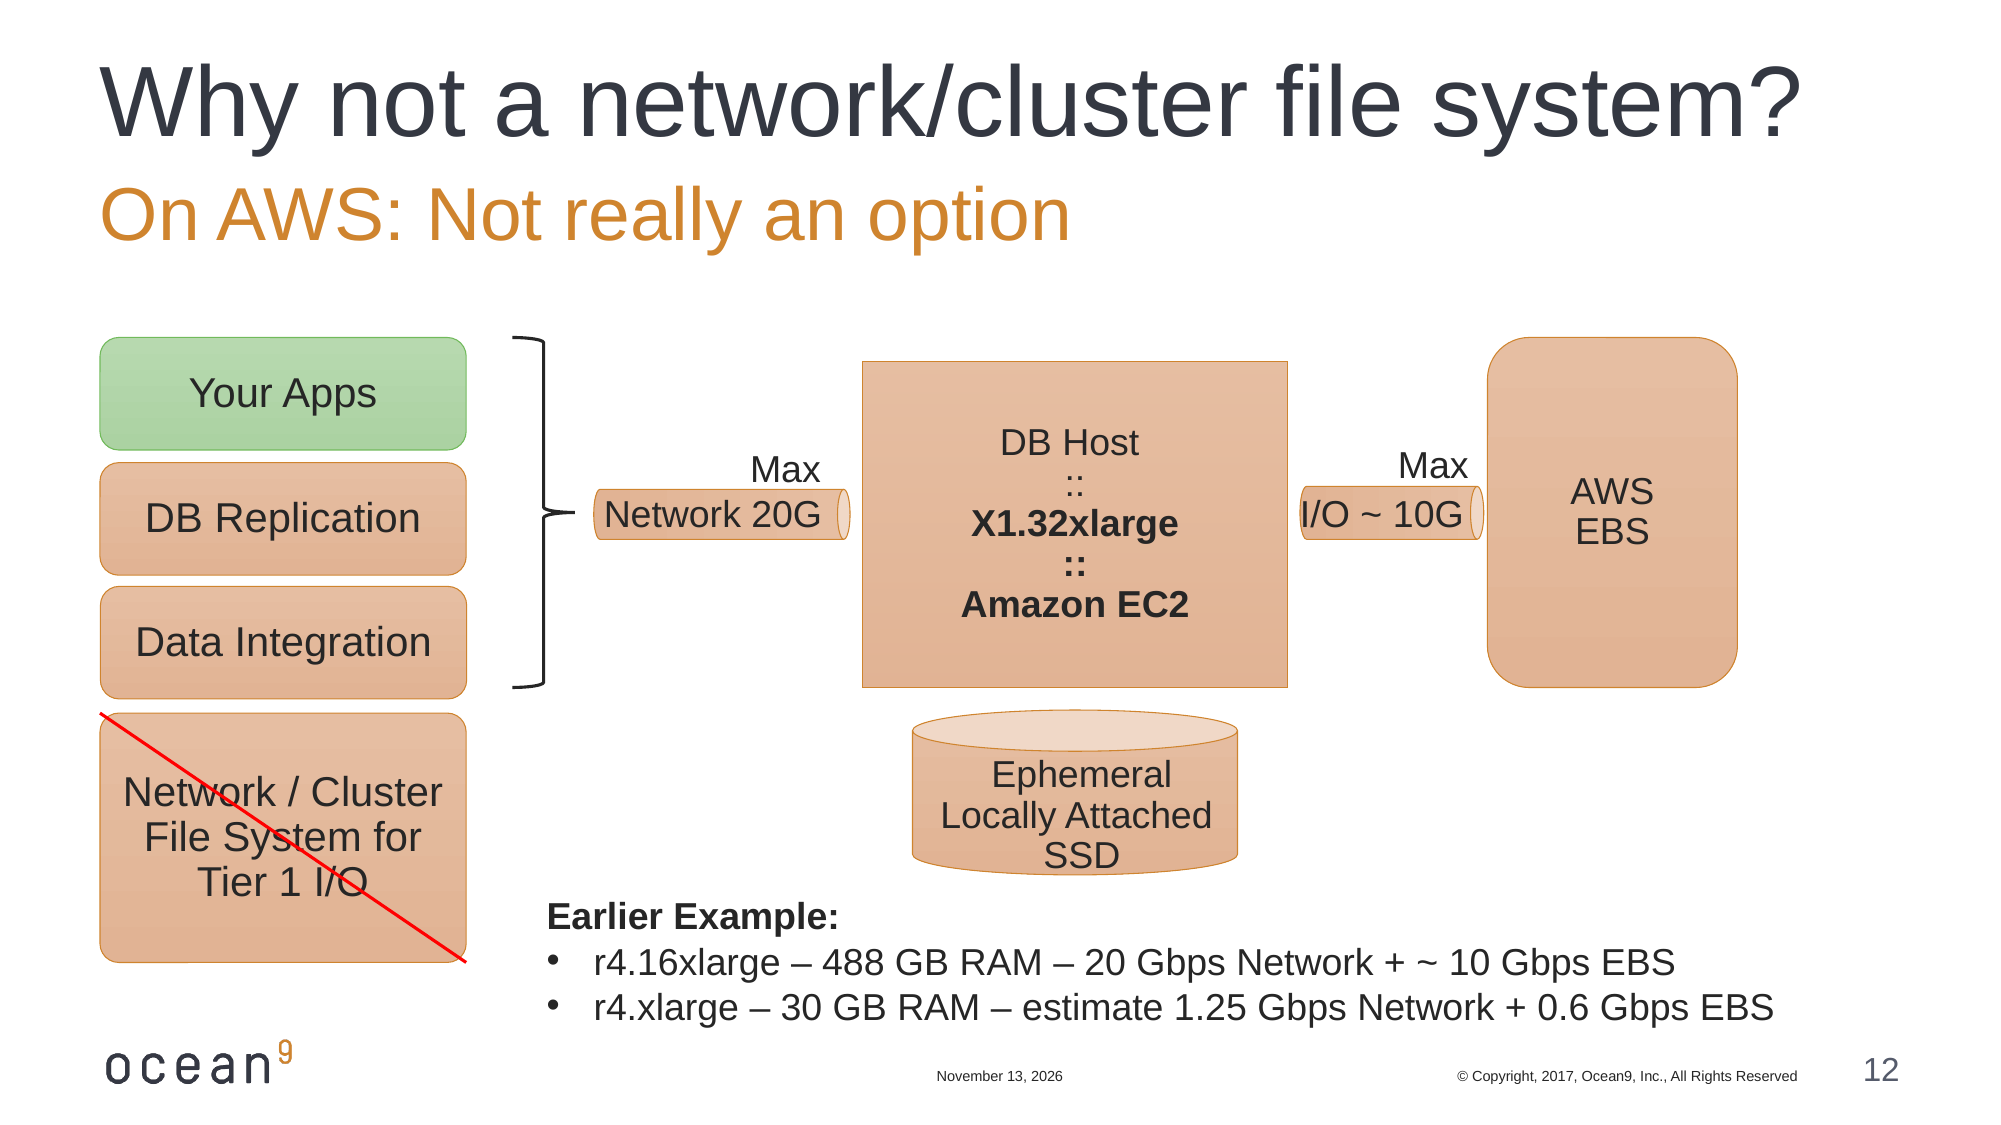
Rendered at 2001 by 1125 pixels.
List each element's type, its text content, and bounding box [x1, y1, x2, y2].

slide_number 12 [1812, 1050, 1900, 1089]
text_box [593, 488, 851, 540]
text_box Max [749, 449, 840, 486]
text_box DB Replication [99, 462, 467, 576]
text_box Ephemeral Locally Attached SSD [1019, 755, 1145, 813]
text_box Your Apps [99, 336, 467, 451]
text_box [512, 336, 575, 688]
text_box Max [1397, 446, 1488, 482]
picture [99, 1037, 297, 1093]
text_box AWS EBS [1486, 336, 1738, 689]
text_box DB Host :: X1.32xlarge :: Amazon EC2 [862, 361, 1288, 688]
text_box Earlier Example: r4.16xlarge – 488 GB RAM – 20 Gbps Network + ~ 10 Gbps EBS r4.xlarge – 30 GB RAM – estimate 1.25 Gbps Network + 0.6 Gbps EBS [546, 896, 1872, 1085]
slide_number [918, 1050, 1082, 1085]
list On AWS: Not really an option [99, 175, 1900, 263]
text_box Network 20G [603, 495, 840, 543]
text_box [99, 713, 467, 963]
text_box [911, 709, 1239, 876]
title Why not a network/cluster file system? [99, 50, 1900, 163]
text_box [1301, 485, 1483, 495]
text_box I/O ~ 10G [1299, 495, 1486, 543]
text_box Data Integration [99, 585, 468, 700]
